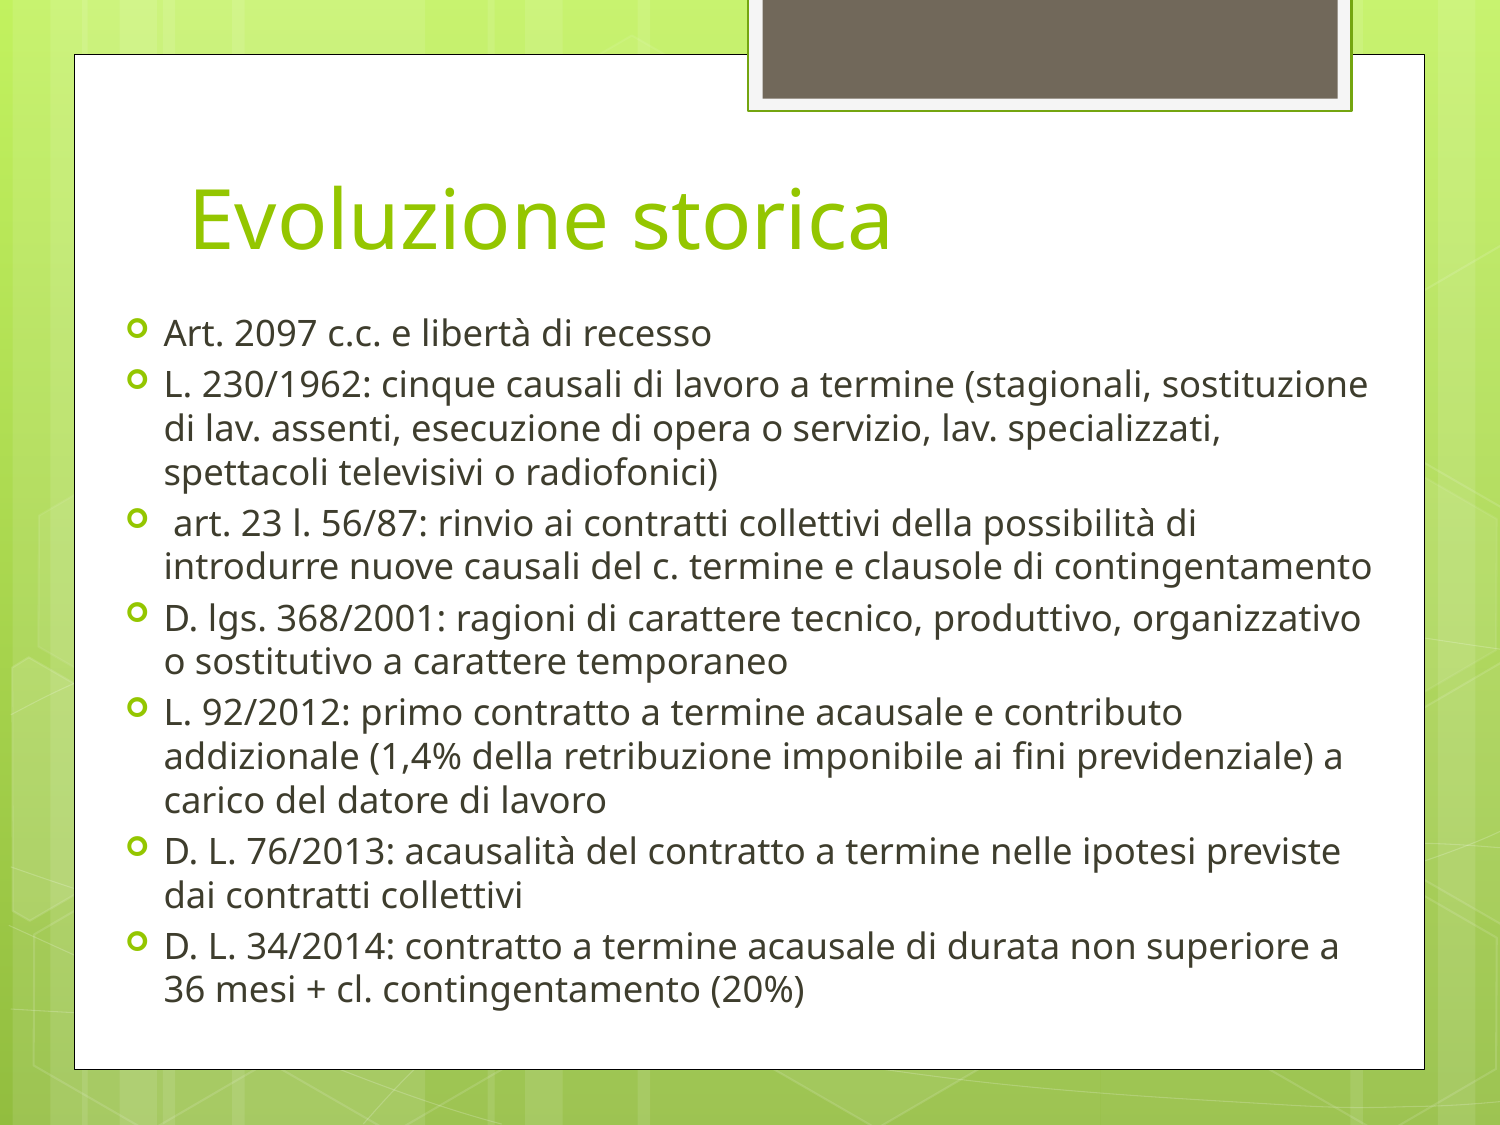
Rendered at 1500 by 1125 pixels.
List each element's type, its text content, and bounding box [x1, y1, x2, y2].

title Evoluzione storica [173, 137, 1327, 274]
list Art. 2097 c.c. e libertà di recesso L. 230/1962: cinque causali di lavoro a termine (stagionali, sostituzione di lav. assenti, esecuzione di opera o servizio, lav. specializzati, spettacoli televisivi o radiofonici) art. 23 l. 56/87: rinvio ai contratti collettivi della possibilità di introdurre nuove causali del c. termine e clausole di contingentamento D. lgs. 368/2001: ragioni di carattere tecnico, produttivo, organizzativo o sostitutivo a carattere temporaneo L. 92/2012: primo contratto a termine acausale e contributo addizionale (1,4% della retribuzione imponibile ai fini previdenziale) a carico del datore di lavoro D. L. 76/2013: acausalità del contratto a termine nelle ipotesi previste dai contratti collettivi D. L. 34/2014: contratto a termine acausale di durata non superiore a 36 mesi + cl. contingentamento (20%) [100, 302, 1400, 1035]
